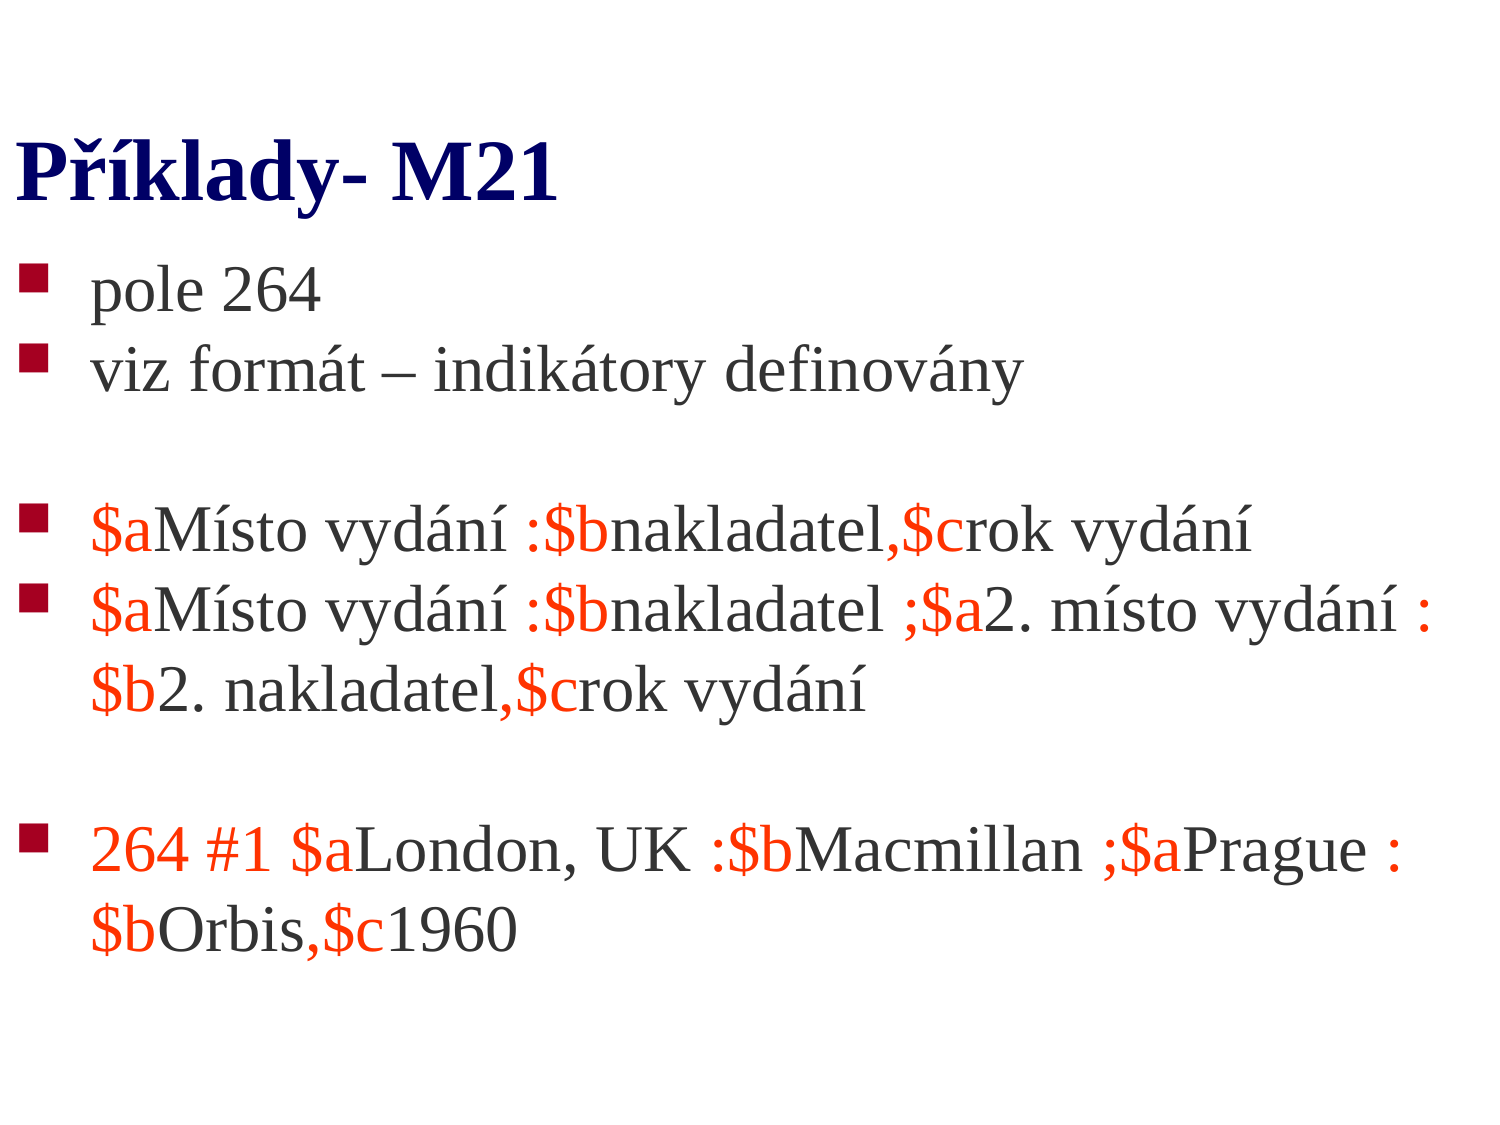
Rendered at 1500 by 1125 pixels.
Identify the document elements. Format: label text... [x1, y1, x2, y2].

list pole 264 viz formát – indikátory definovány $aMísto vydání :$bnakladatel,$crok vydání $aMísto vydání :$bnakladatel ;$a2. místo vydání :$b2. nakladatel,$crok vydání 264 #1 $aLondon, UK :$bMacmillan ;$aPrague :$bOrbis,$c1960 [0, 237, 1500, 1125]
title Příklady- M21 [0, 0, 1500, 225]
